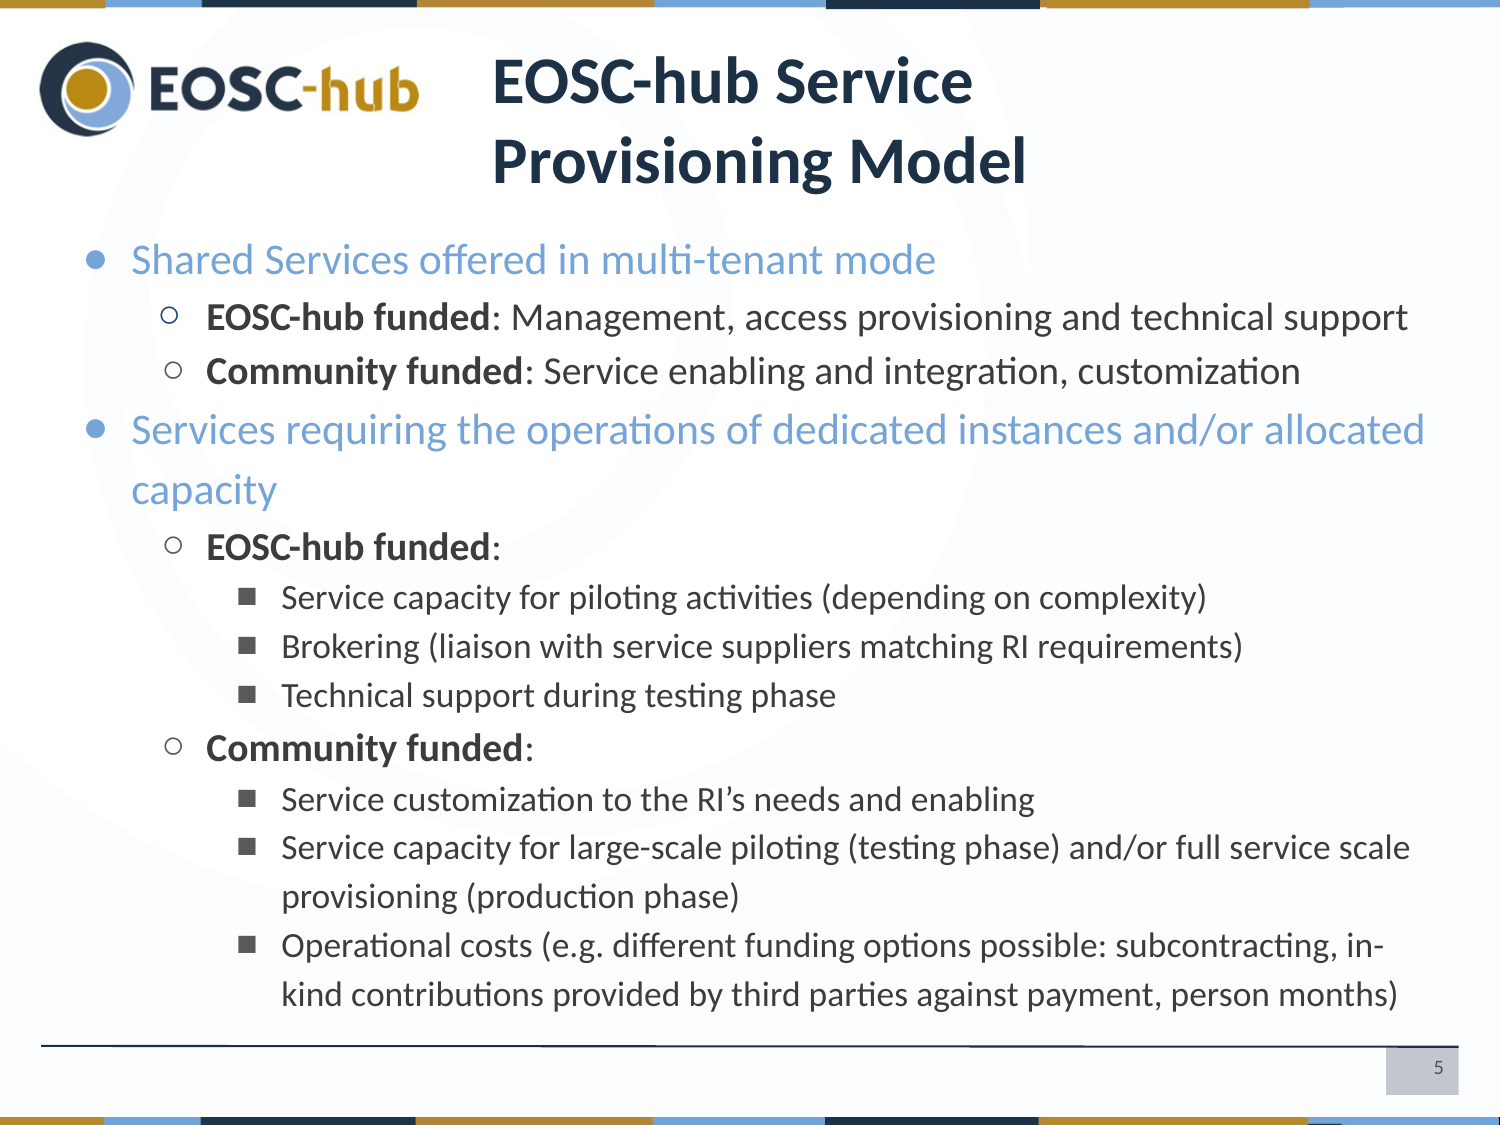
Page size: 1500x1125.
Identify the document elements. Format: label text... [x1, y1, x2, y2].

title EOSC-hub Service Provisioning Model [477, 21, 1325, 124]
list Shared Services offered in multi-tenant mode EOSC-hub funded: Management, access provisioning and technical support Community funded: Service enabling and integration, customization Services requiring the operations of dedicated instances and/or allocated capacity EOSC-hub funded: Service capacity for piloting activities (depending on complexity) Brokering (liaison with service suppliers matching RI requirements) Technical support during testing phase Community funded: Service customization to the RI’s needs and enabling Service capacity for large-scale piloting (testing phase) and/or full service scale provisioning (production phase) Operational costs (e.g. different funding options possible: subcontracting, in-kind contributions provided by third parties against payment, person months) [41, 208, 1459, 1005]
picture [0, 0, 1500, 1125]
slide_number 5 [1074, 1046, 1459, 1094]
